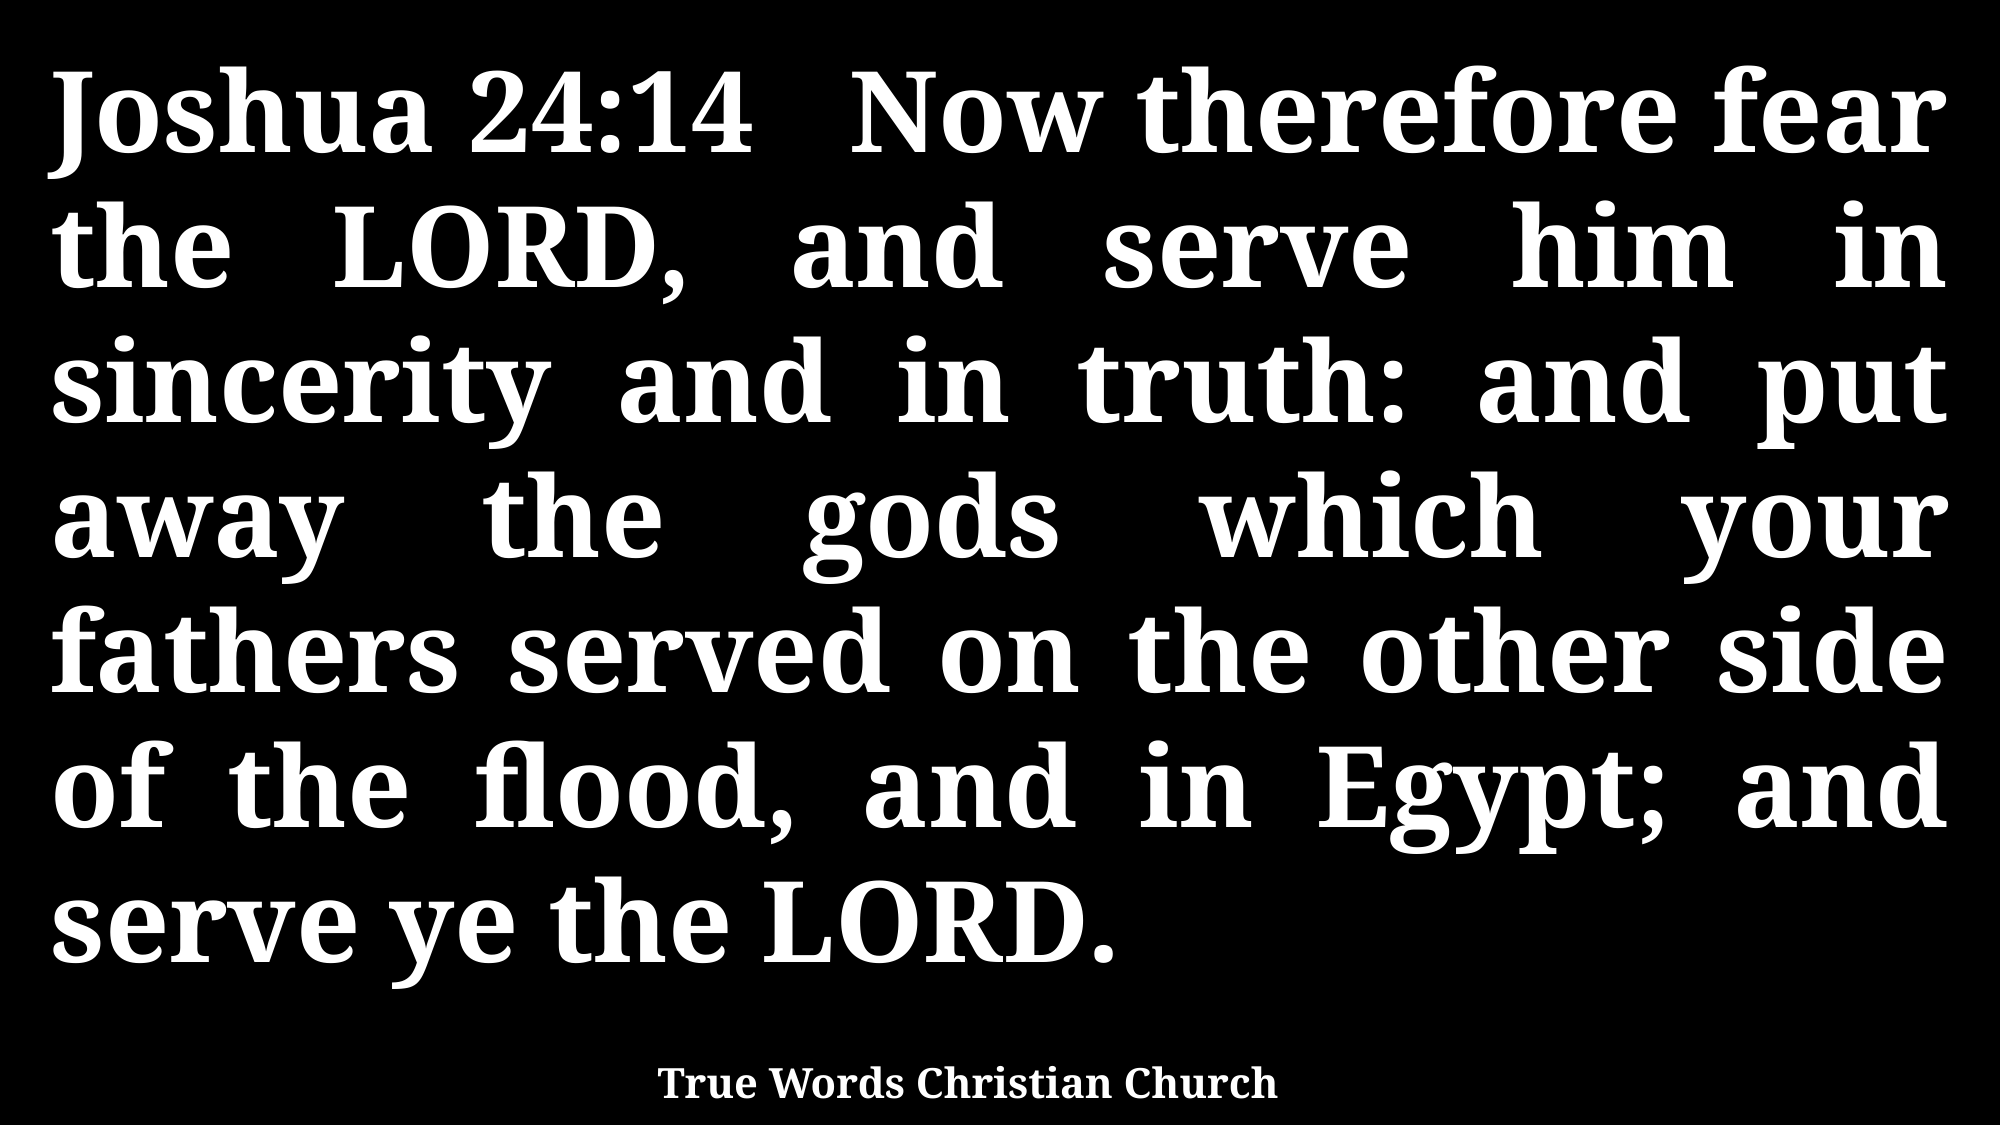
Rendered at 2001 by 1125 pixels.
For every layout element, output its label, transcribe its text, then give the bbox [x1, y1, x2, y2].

text_box True Words Christian Church [642, 1049, 1294, 1114]
text_box Joshua 24:14 Now therefore fear the LORD, and serve him in sincerity and in truth: and put away the gods which your fathers served on the other side of the flood, and in Egypt; and serve ye the LORD. [35, 32, 1965, 992]
